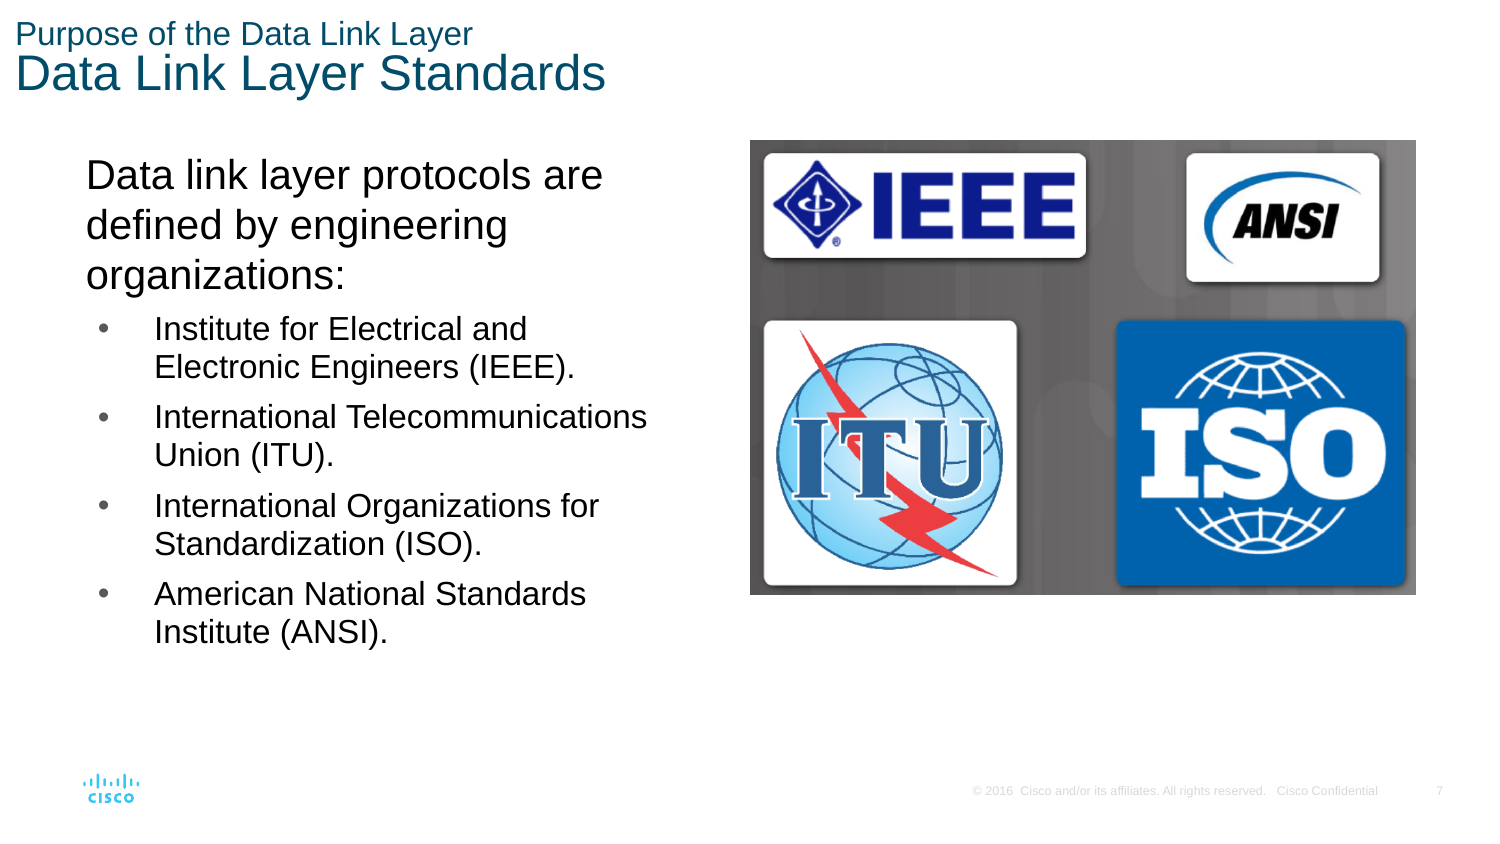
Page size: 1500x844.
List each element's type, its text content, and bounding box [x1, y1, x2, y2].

list Data link layer protocols are defined by engineering organizations: Institute for Electrical and Electronic Engineers (IEEE). International Telecommunications Union (ITU). International Organizations for Standardization (ISO). American National Standards Institute (ANSI). [70, 140, 686, 645]
picture [749, 140, 1416, 595]
title Purpose of the Data Link Layer Data Link Layer Standards [0, 0, 1369, 121]
